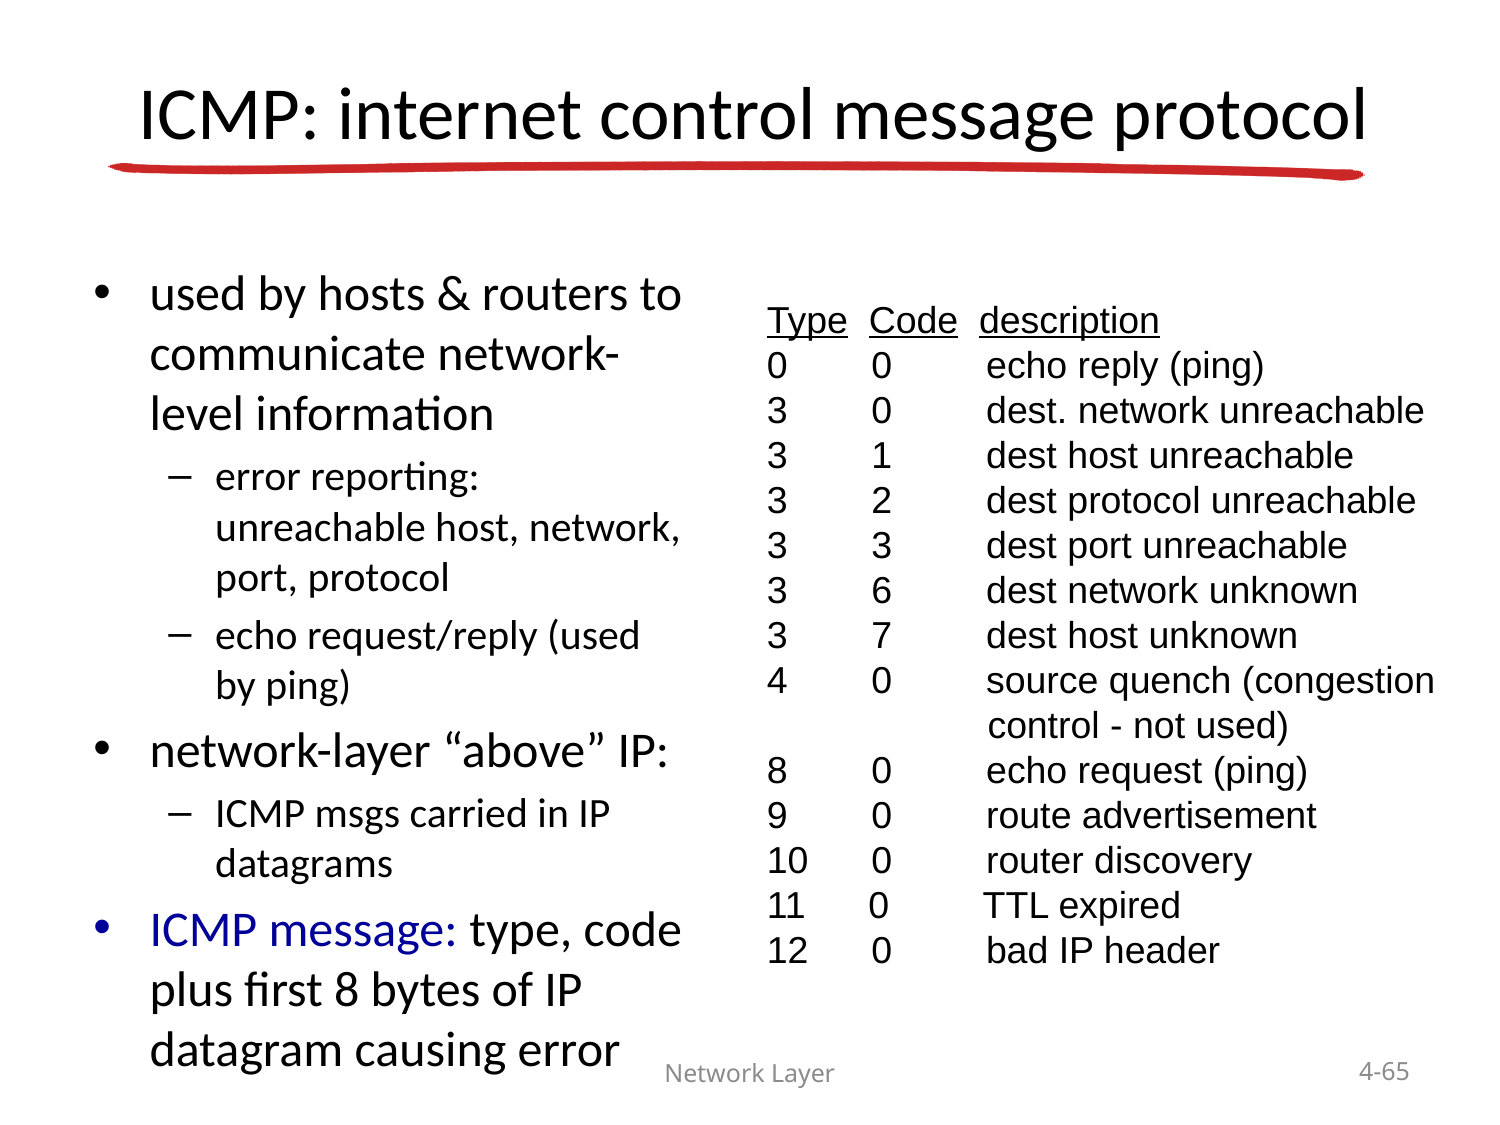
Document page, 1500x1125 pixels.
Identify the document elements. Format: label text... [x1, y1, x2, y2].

title ICMP: internet control message protocol [87, 37, 1421, 182]
slide_number 4-65 [1074, 1042, 1425, 1103]
footer Network Layer [512, 1042, 988, 1103]
list used by hosts & routers to communicate network-level information error reporting: unreachable host, network, port, protocol echo request/reply (used by ping) network-layer “above” IP: ICMP msgs carried in IP datagrams ICMP message: type, code plus first 8 bytes of IP datagram causing error [78, 253, 704, 1016]
picture [103, 156, 1379, 186]
text_box Type Code description 0 0 echo reply (ping) 3 0 dest. network unreachable 3 1 dest host unreachable 3 2 dest protocol unreachable 3 3 dest port unreachable 3 6 dest network unknown 3 7 dest host unknown 4 0 source quench (congestion control - not used) 8 0 echo request (ping) 9 0 route advertisement 10 0 router discovery 11 0 TTL expired 12 0 bad IP header [752, 288, 1451, 1024]
